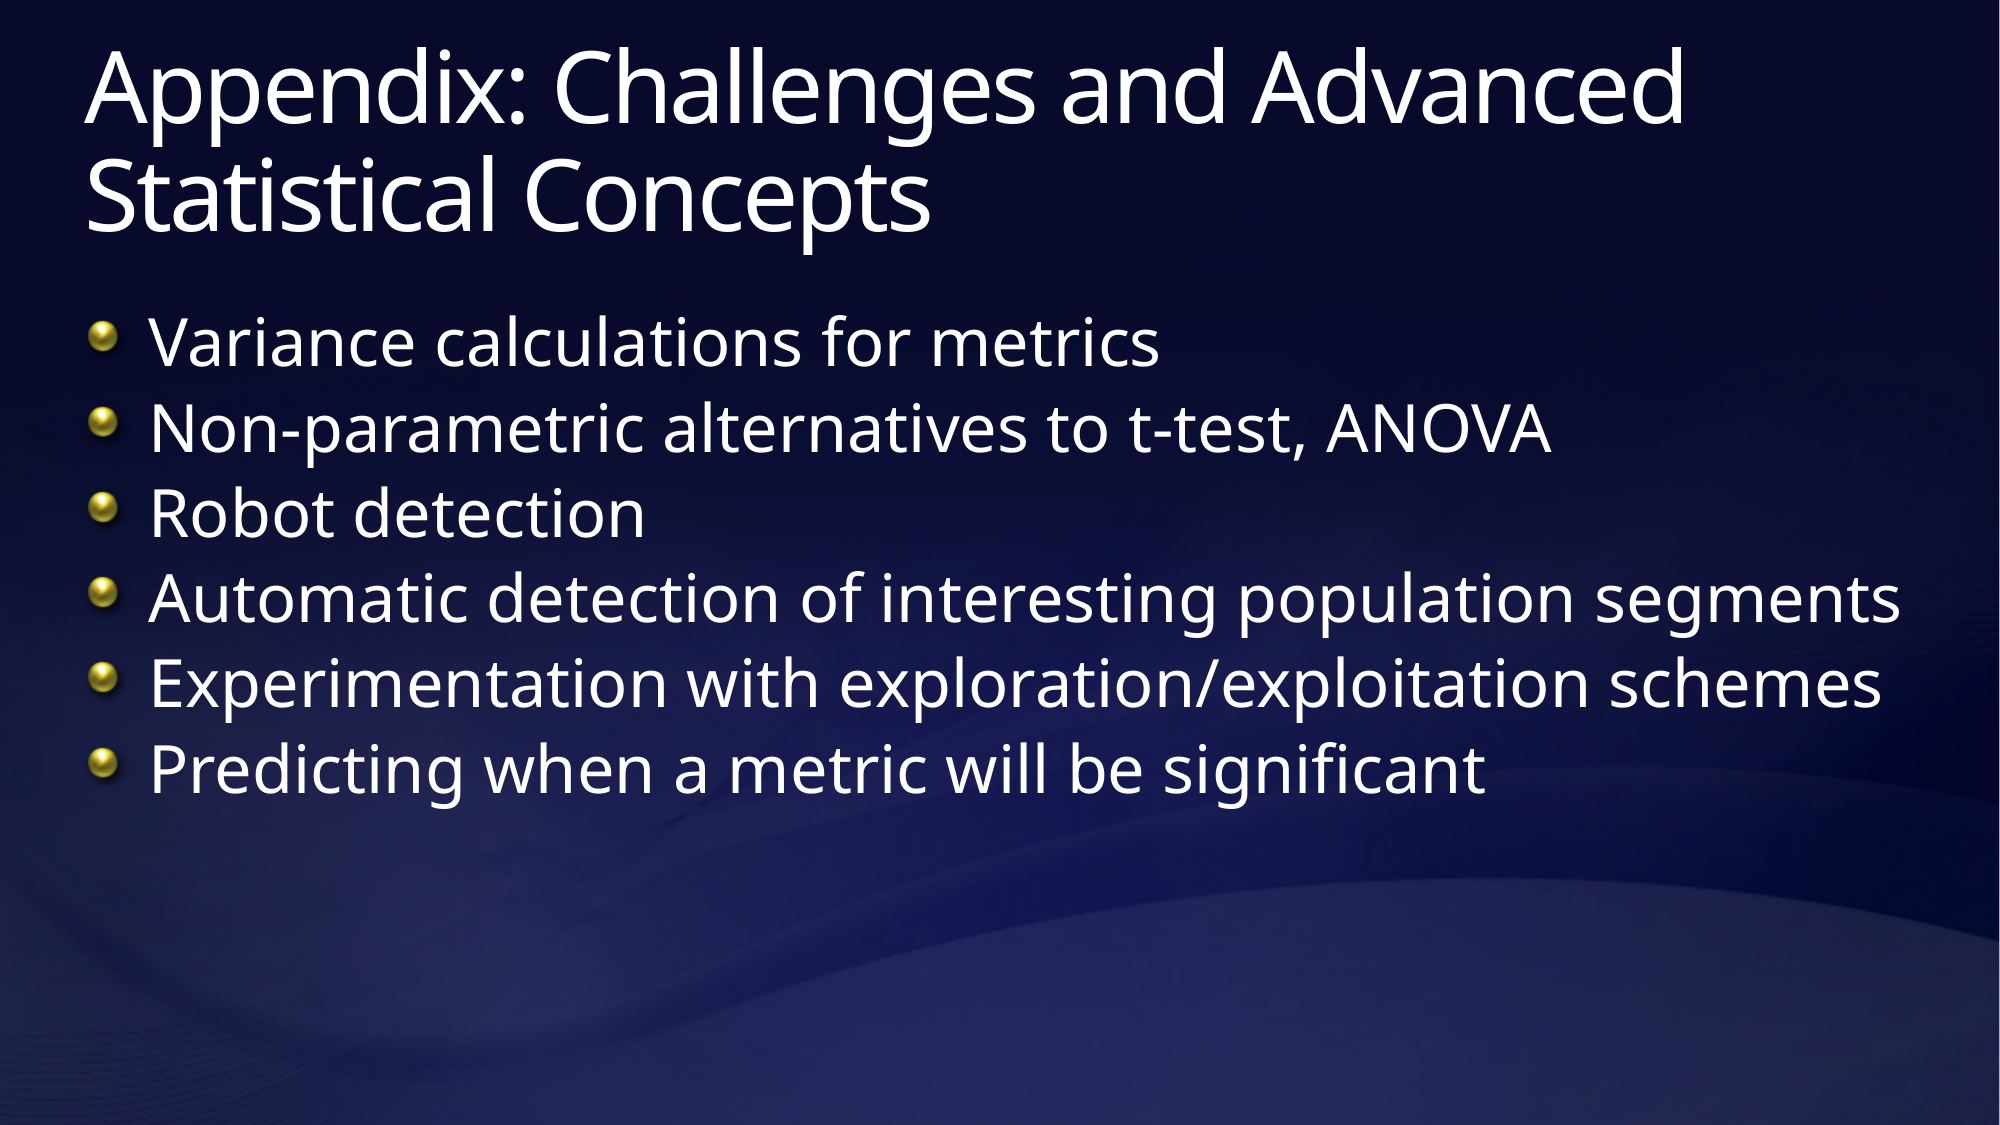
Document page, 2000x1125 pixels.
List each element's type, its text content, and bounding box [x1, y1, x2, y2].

title Appendix: Challenges and Advanced Statistical Concepts [84, 37, 1917, 256]
picture [0, 0, 2000, 1125]
list Variance calculations for metrics Non-parametric alternatives to t-test, ANOVA Robot detection Automatic detection of interesting population segments Experimentation with exploration/exploitation schemes Predicting when a metric will be significant [83, 309, 1917, 827]
